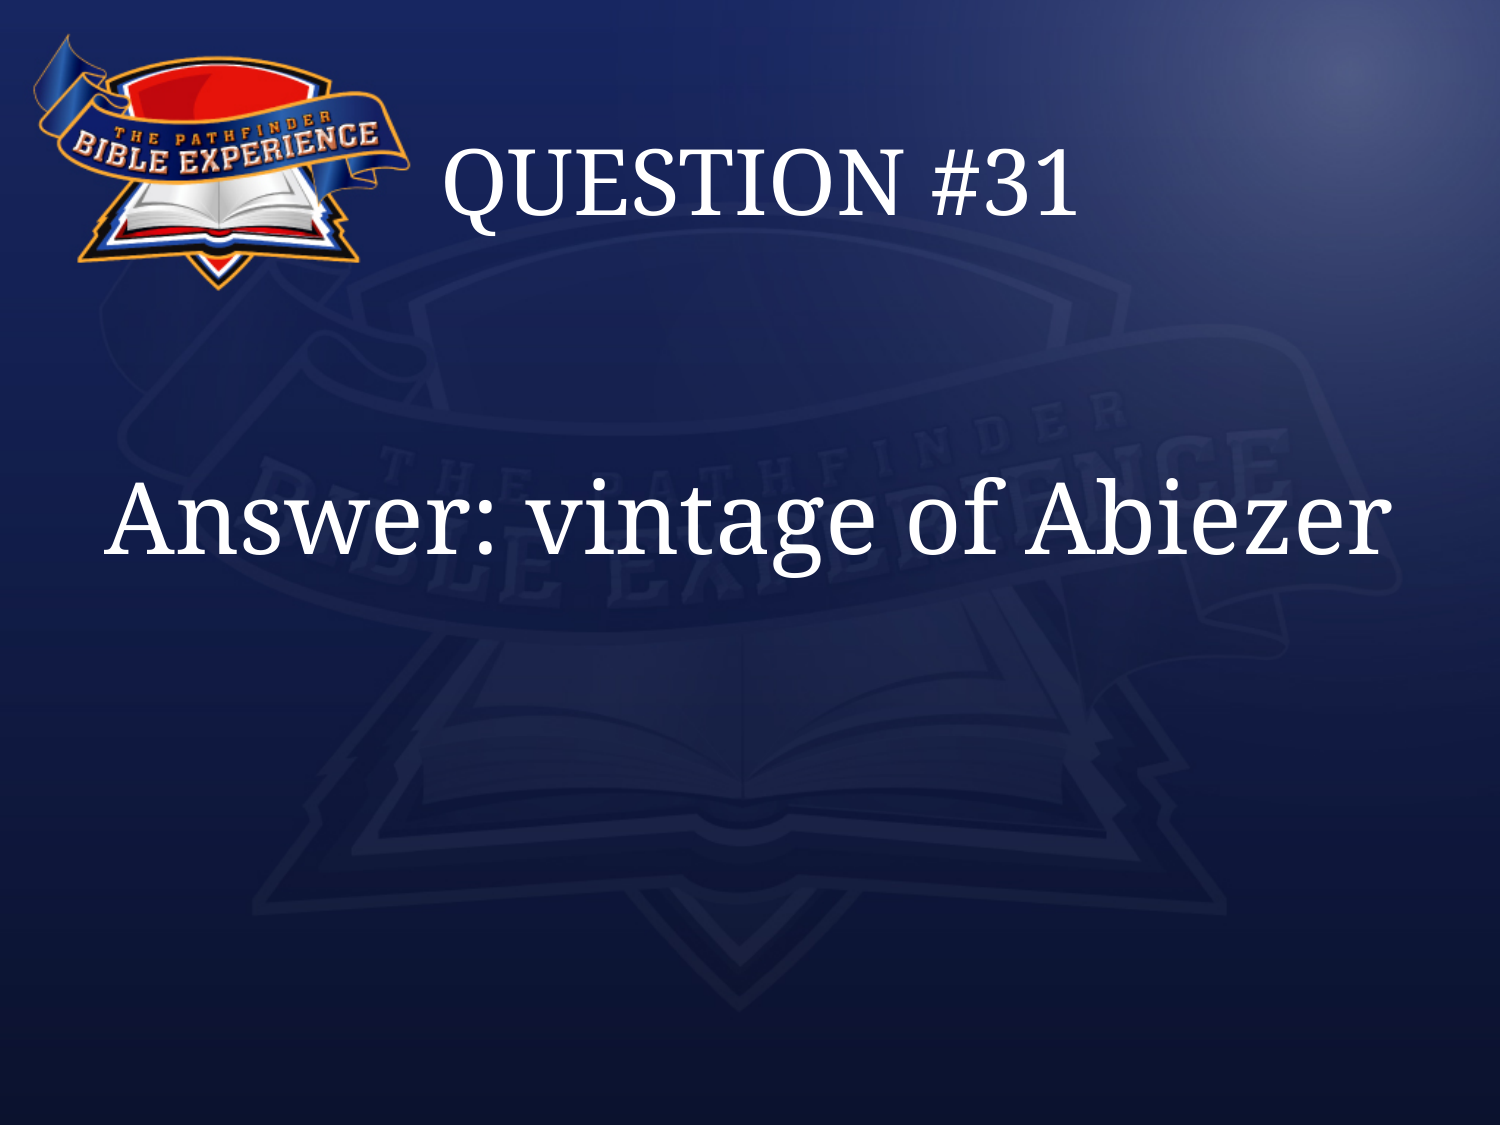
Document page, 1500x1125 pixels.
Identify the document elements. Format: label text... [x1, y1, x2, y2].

title QUESTION #31 [425, 85, 1425, 273]
list Answer: vintage of Abiezer [75, 307, 1425, 1056]
picture [0, 0, 1500, 1125]
